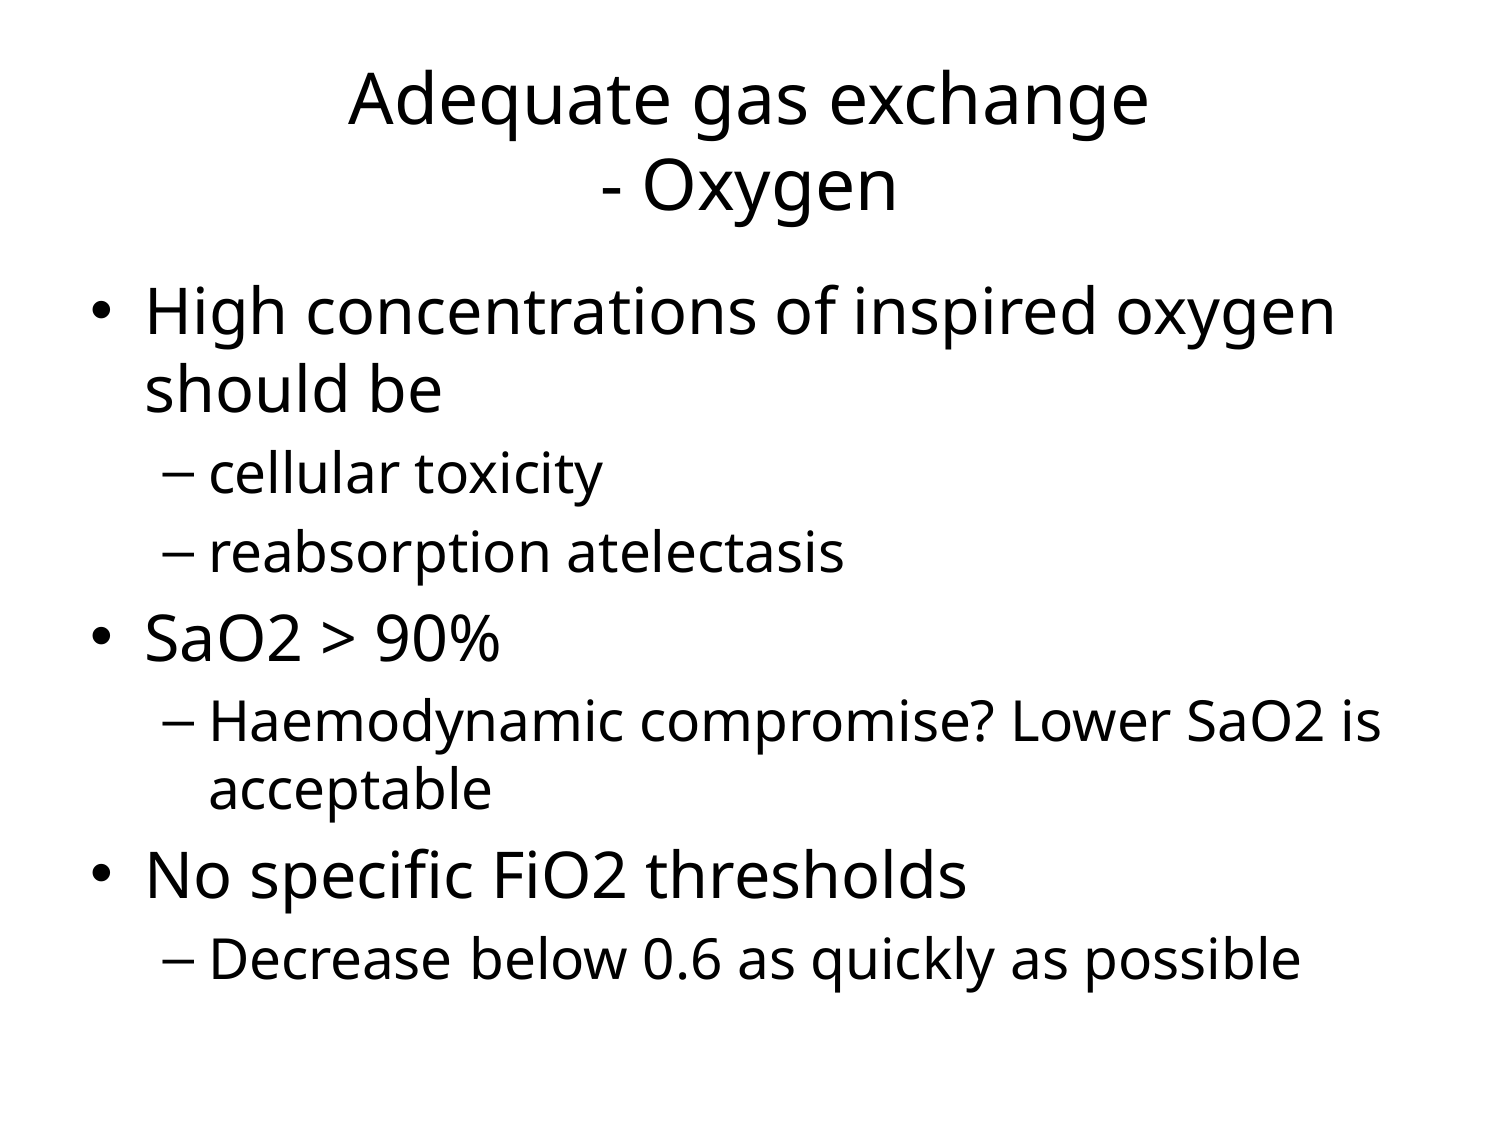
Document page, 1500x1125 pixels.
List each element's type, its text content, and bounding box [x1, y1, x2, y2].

title Adequate gas exchange - Oxygen [75, 45, 1425, 233]
list High concentrations of inspired oxygen should be cellular toxicity reabsorption atelectasis SaO2 > 90% Haemodynamic compromise? Lower SaO2 is acceptable No specific FiO2 thresholds Decrease below 0.6 as quickly as possible [75, 262, 1425, 1005]
